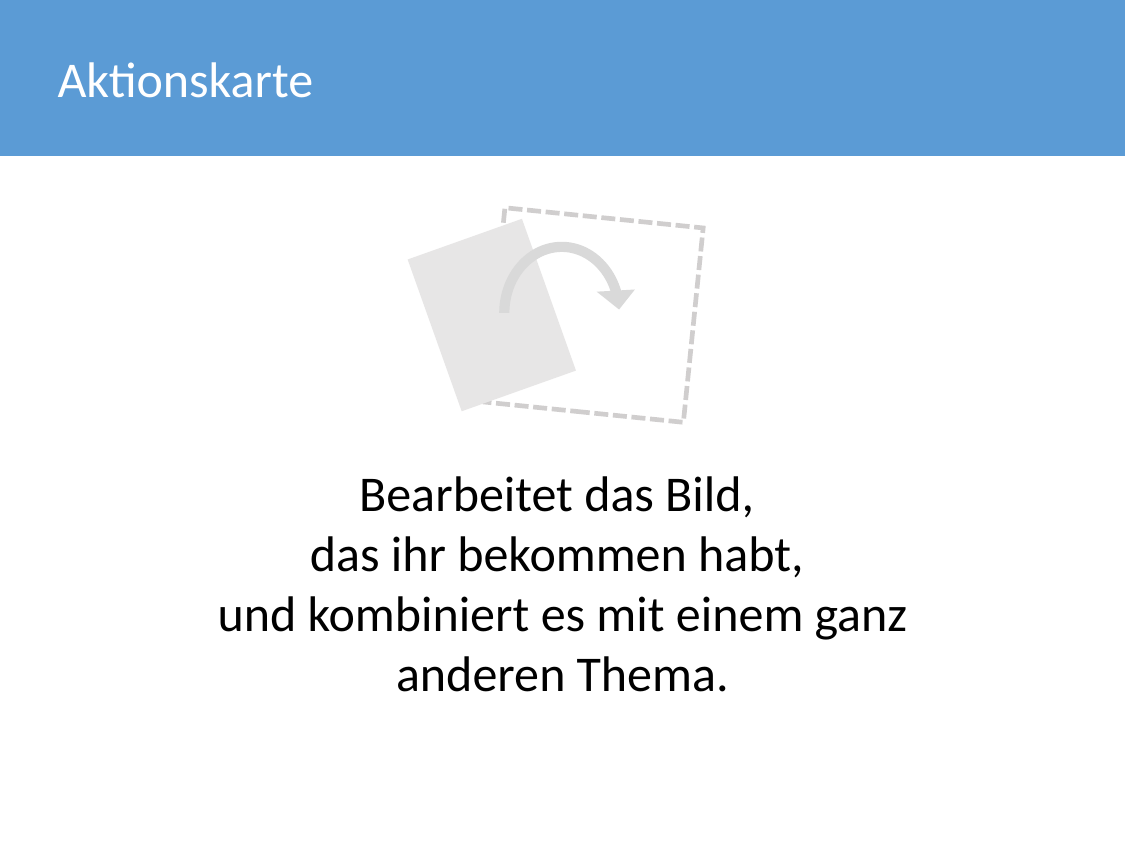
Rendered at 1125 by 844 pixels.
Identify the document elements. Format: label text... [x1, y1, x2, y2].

text_box Bearbeitet das Bild, das ihr bekommen habt, und kombiniert es mit einem ganz anderen Thema. [195, 454, 930, 709]
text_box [431, 217, 694, 413]
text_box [0, 0, 1125, 156]
